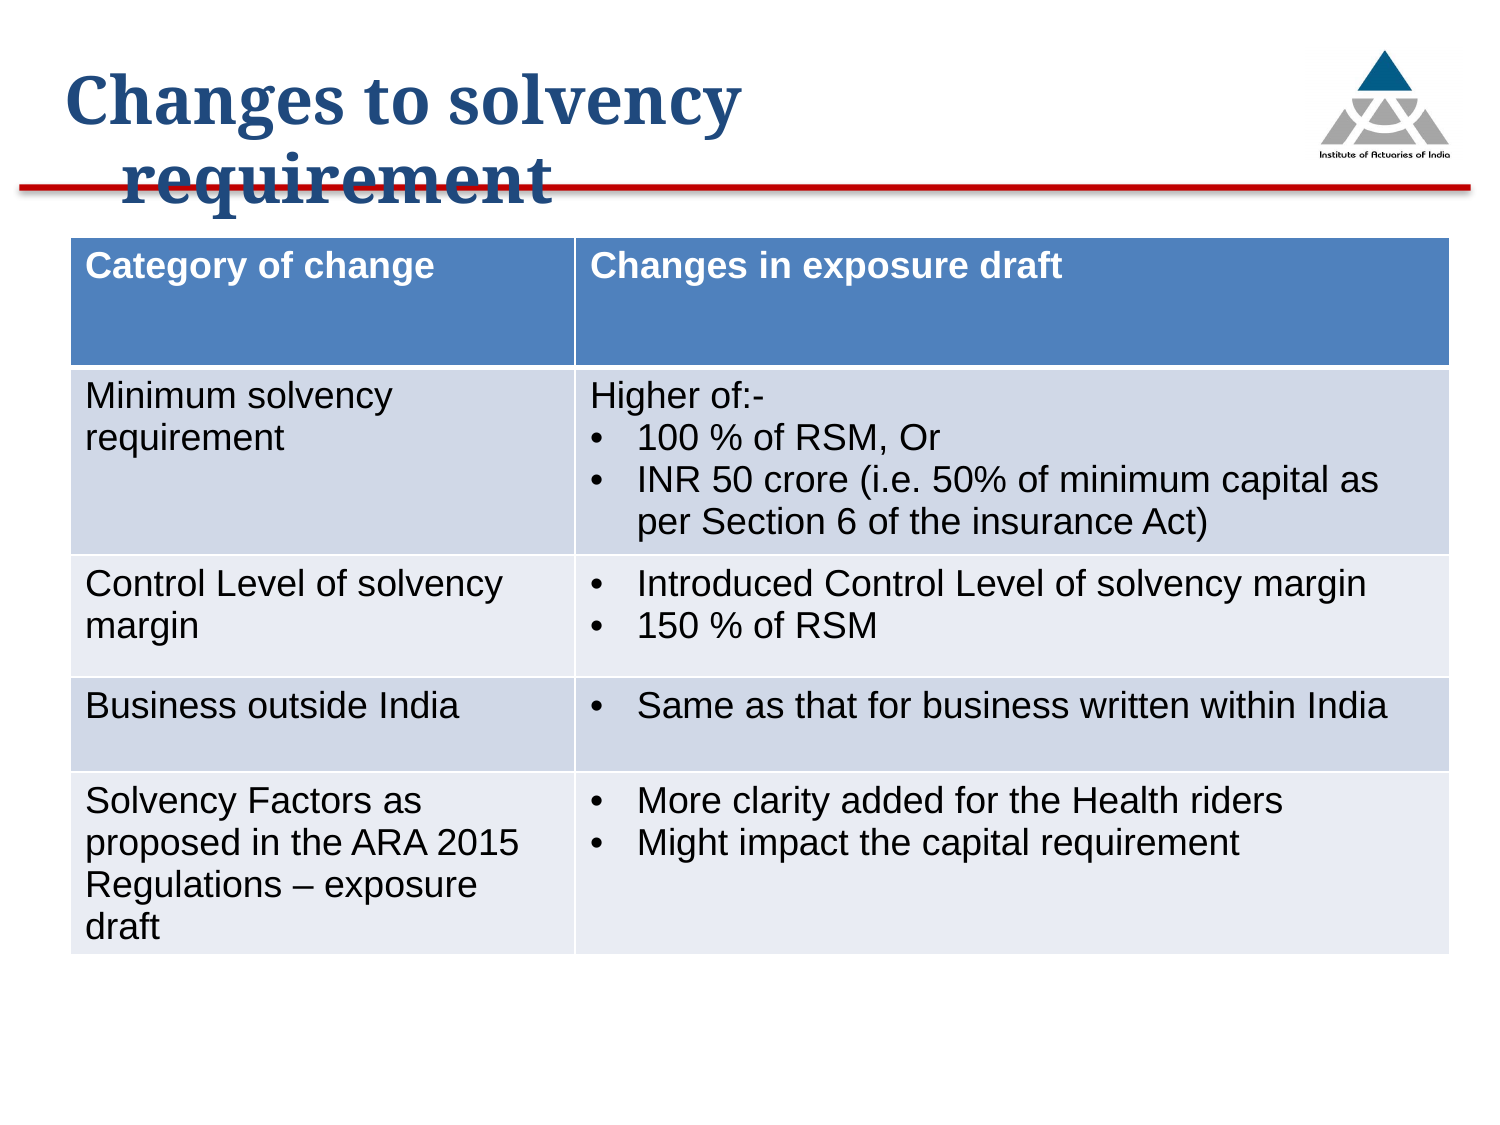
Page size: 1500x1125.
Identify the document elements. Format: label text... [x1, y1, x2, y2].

table_cell Minimum solvency requirement [71, 370, 574, 554]
table_header Changes in exposure draft [576, 238, 1449, 365]
table_cell More clarity added for the Health riders Might impact the capital requirement [576, 773, 1449, 954]
table_header Category of change [71, 238, 574, 365]
table_cell Solvency Factors as proposed in the ARA 2015 Regulations – exposure draft [71, 773, 574, 954]
table_cell Control Level of solvency margin [71, 556, 574, 676]
picture [1305, 45, 1463, 160]
table_cell Business outside India [71, 678, 574, 771]
text_box Changes to solvency requirement [49, 50, 1163, 150]
table_cell Higher of:- 100 % of RSM, Or INR 50 crore (i.e. 50% of minimum capital as per Section 6 of the insurance Act) [576, 370, 1449, 554]
table_cell Introduced Control Level of solvency margin 150 % of RSM [576, 556, 1449, 676]
table_cell Same as that for business written within India [576, 678, 1449, 771]
